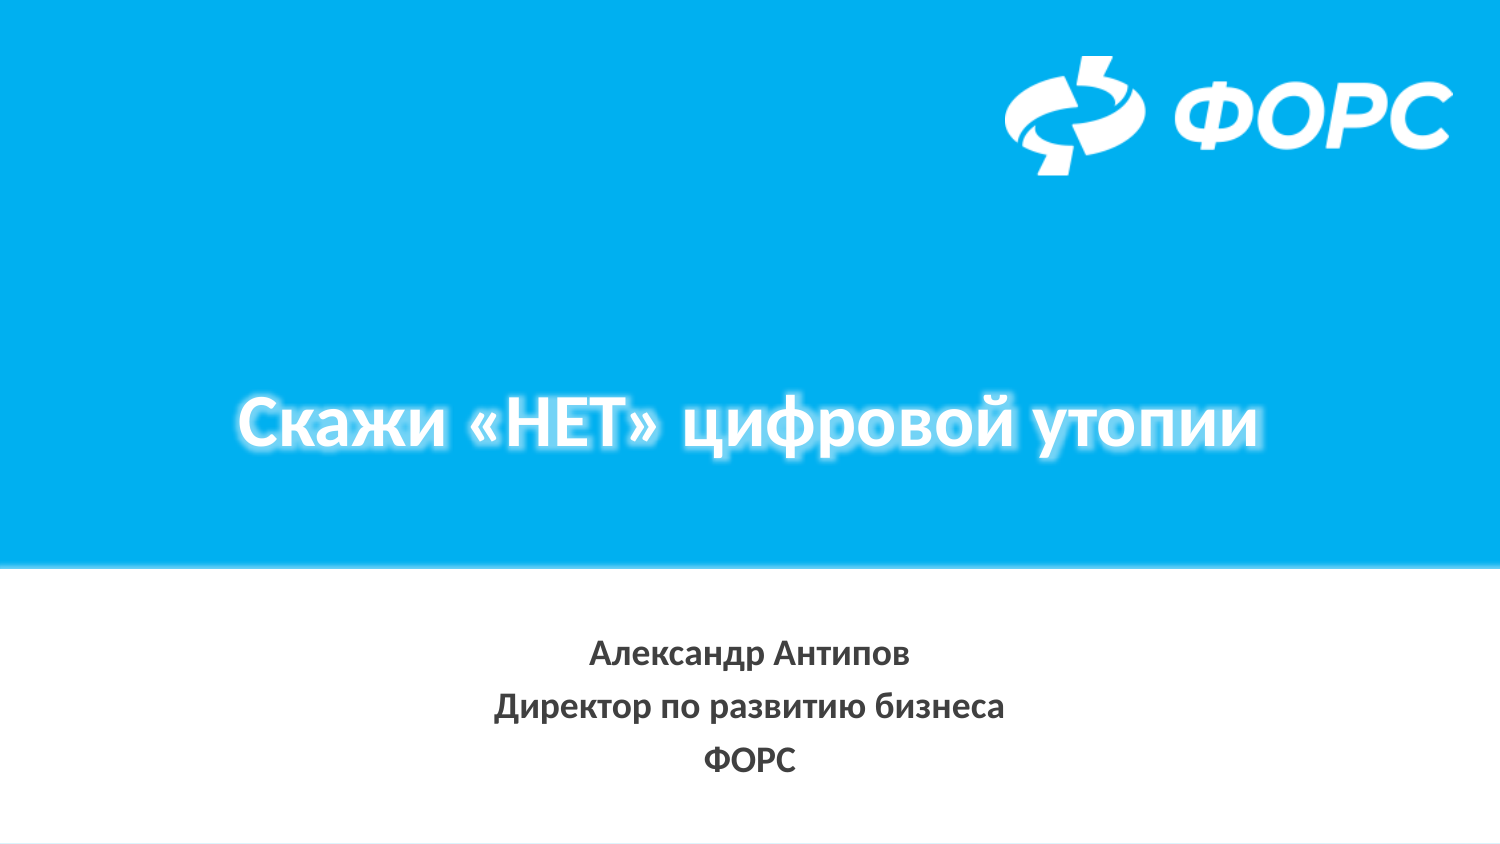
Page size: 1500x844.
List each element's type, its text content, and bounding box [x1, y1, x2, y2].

picture [1326, 83, 1387, 148]
picture [1258, 82, 1325, 149]
picture [1023, 126, 1073, 175]
picture [1175, 82, 1253, 149]
text_box [0, 0, 1500, 276]
text_box Александр Антипов Директор по развитию бизнеса ФОРС [0, 569, 1500, 844]
picture [1006, 76, 1077, 141]
picture [1391, 82, 1452, 149]
text_box Скажи «НЕТ» цифровой утопии [0, 284, 1500, 560]
picture [1077, 57, 1128, 104]
picture [1072, 90, 1145, 155]
